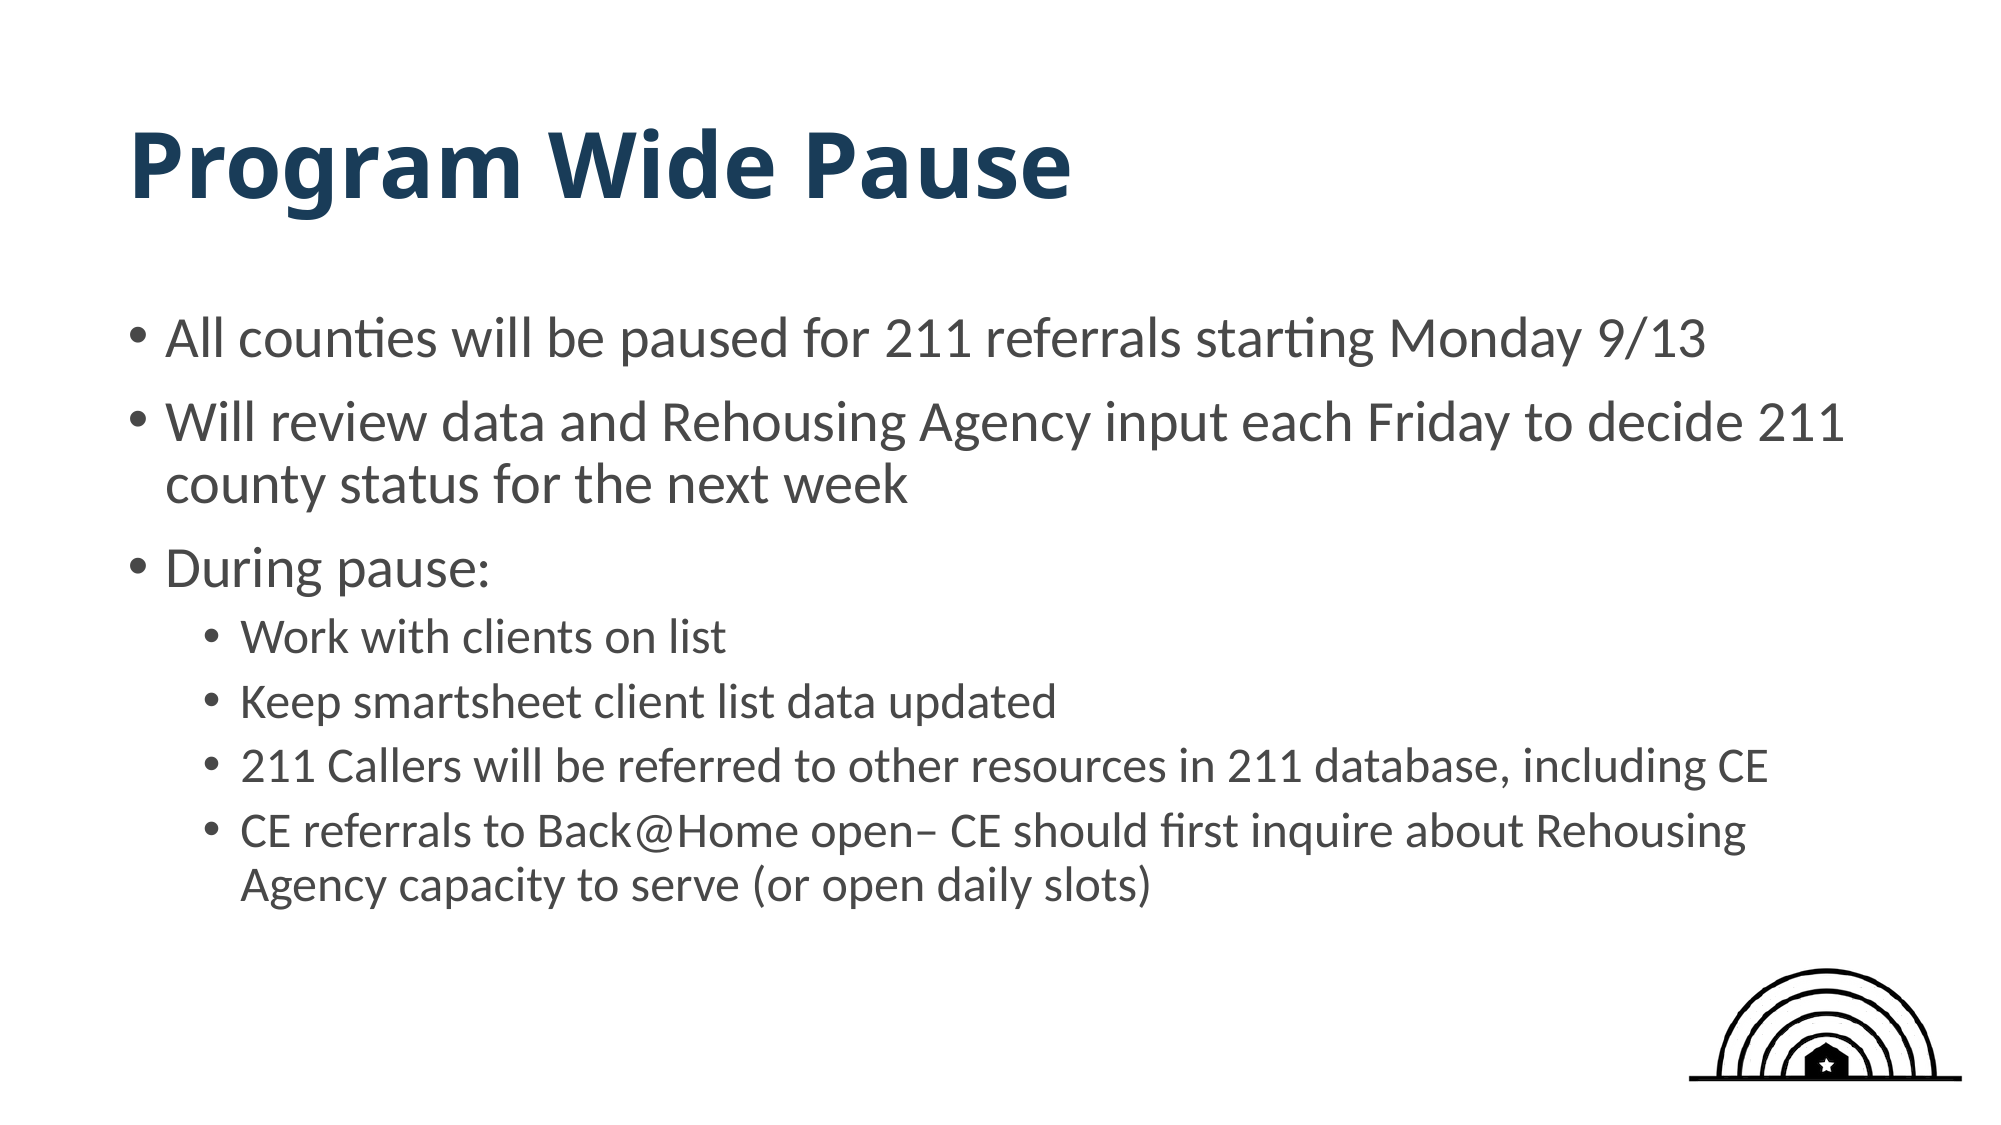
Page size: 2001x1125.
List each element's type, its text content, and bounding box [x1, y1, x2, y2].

list All counties will be paused for 211 referrals starting Monday 9/13 Will review data and Rehousing Agency input each Friday to decide 211 county status for the next week During pause: Work with clients on list Keep smartsheet client list data updated 211 Callers will be referred to other resources in 211 database, including CE CE referrals to Back@Home open– CE should first inquire about Rehousing Agency capacity to serve (or open daily slots) [112, 299, 1863, 1014]
picture [1687, 957, 1965, 1086]
title Program Wide Pause [112, 59, 1863, 278]
